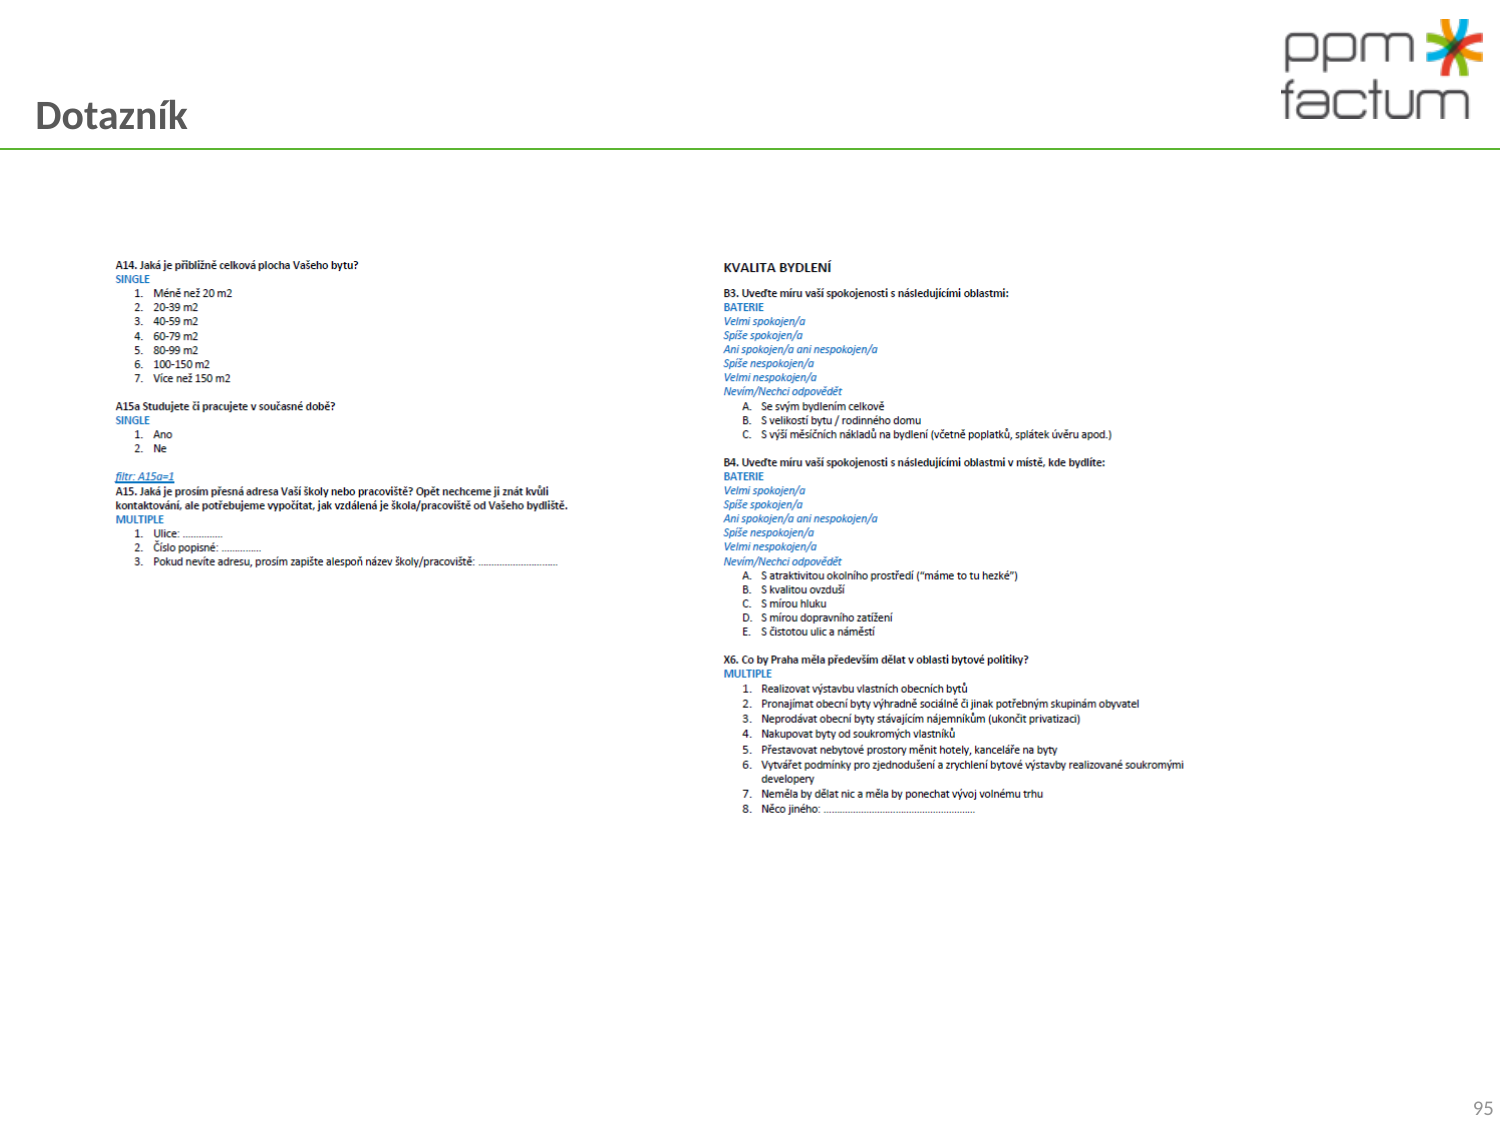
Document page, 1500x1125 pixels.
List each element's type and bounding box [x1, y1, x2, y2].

picture [1281, 19, 1483, 119]
picture [41, 184, 1274, 1066]
slide_number [1335, 1094, 1494, 1120]
title [29, 19, 1270, 138]
